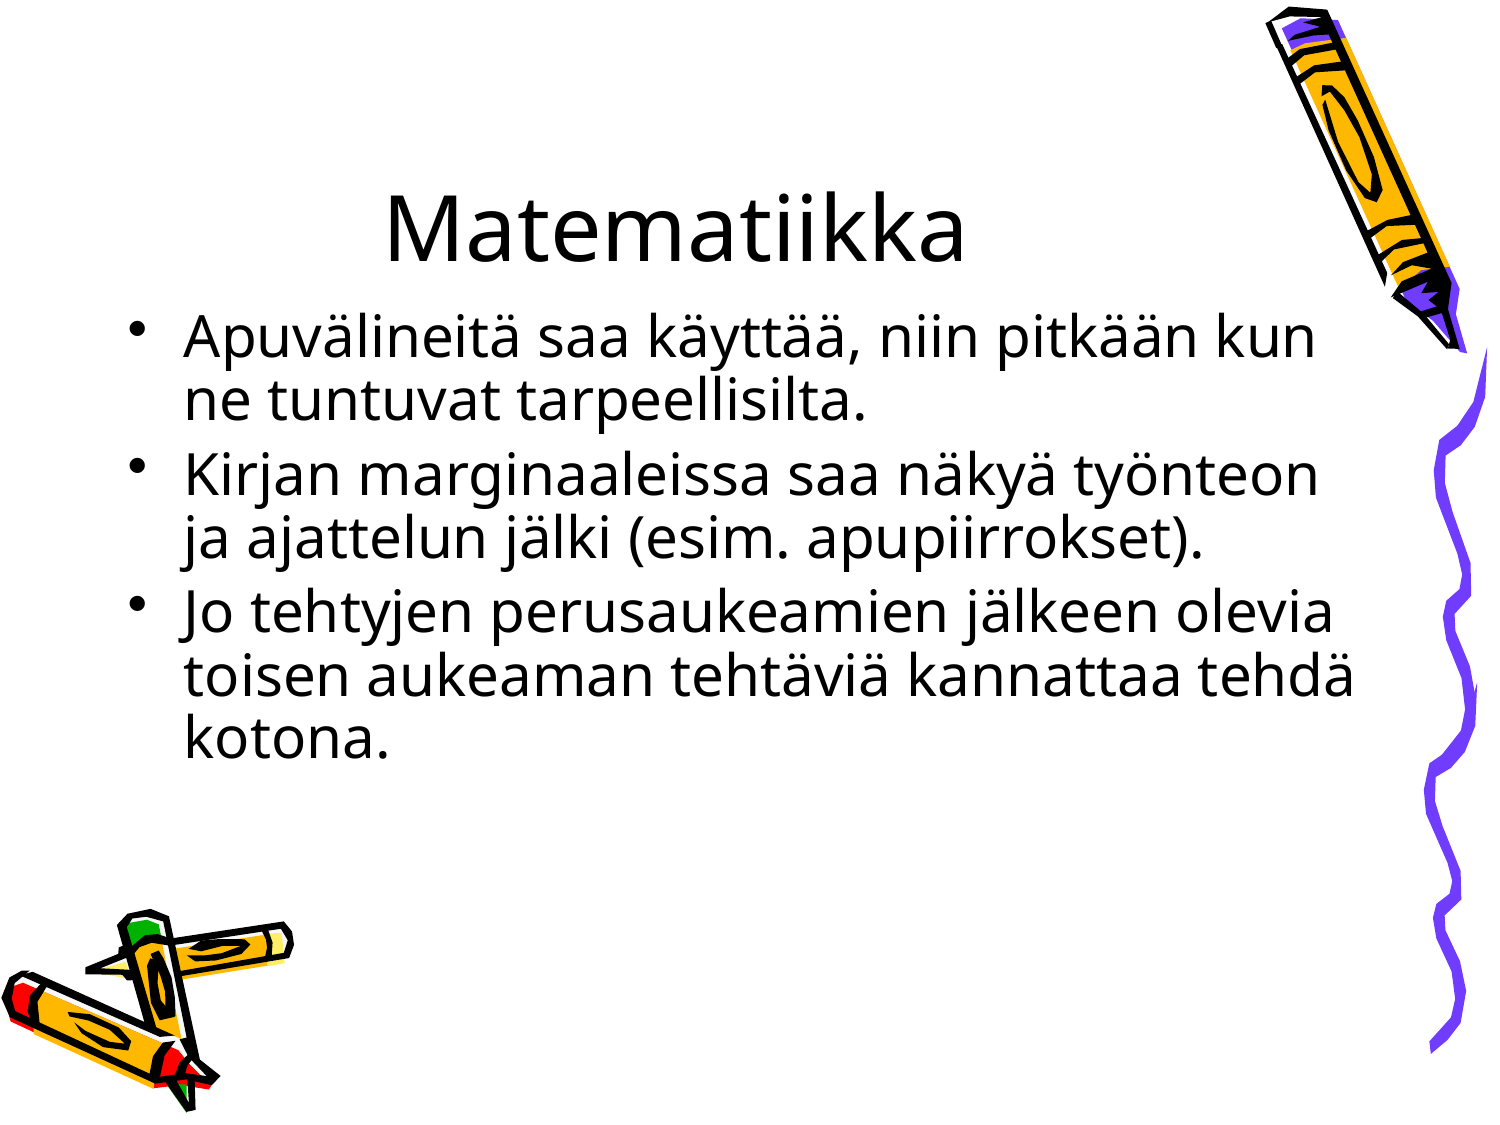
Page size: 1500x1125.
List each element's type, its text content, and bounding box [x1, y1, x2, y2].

list Apuvälineitä saa käyttää, niin pitkään kun ne tuntuvat tarpeellisilta. Kirjan marginaaleissa saa näkyä työnteon ja ajattelun jälki (esim. apupiirrokset). Jo tehtyjen perusaukeamien jälkeen olevia toisen aukeaman tehtäviä kannattaa tehdä kotona. [112, 299, 1375, 900]
title Matematiikka [112, 24, 1240, 288]
